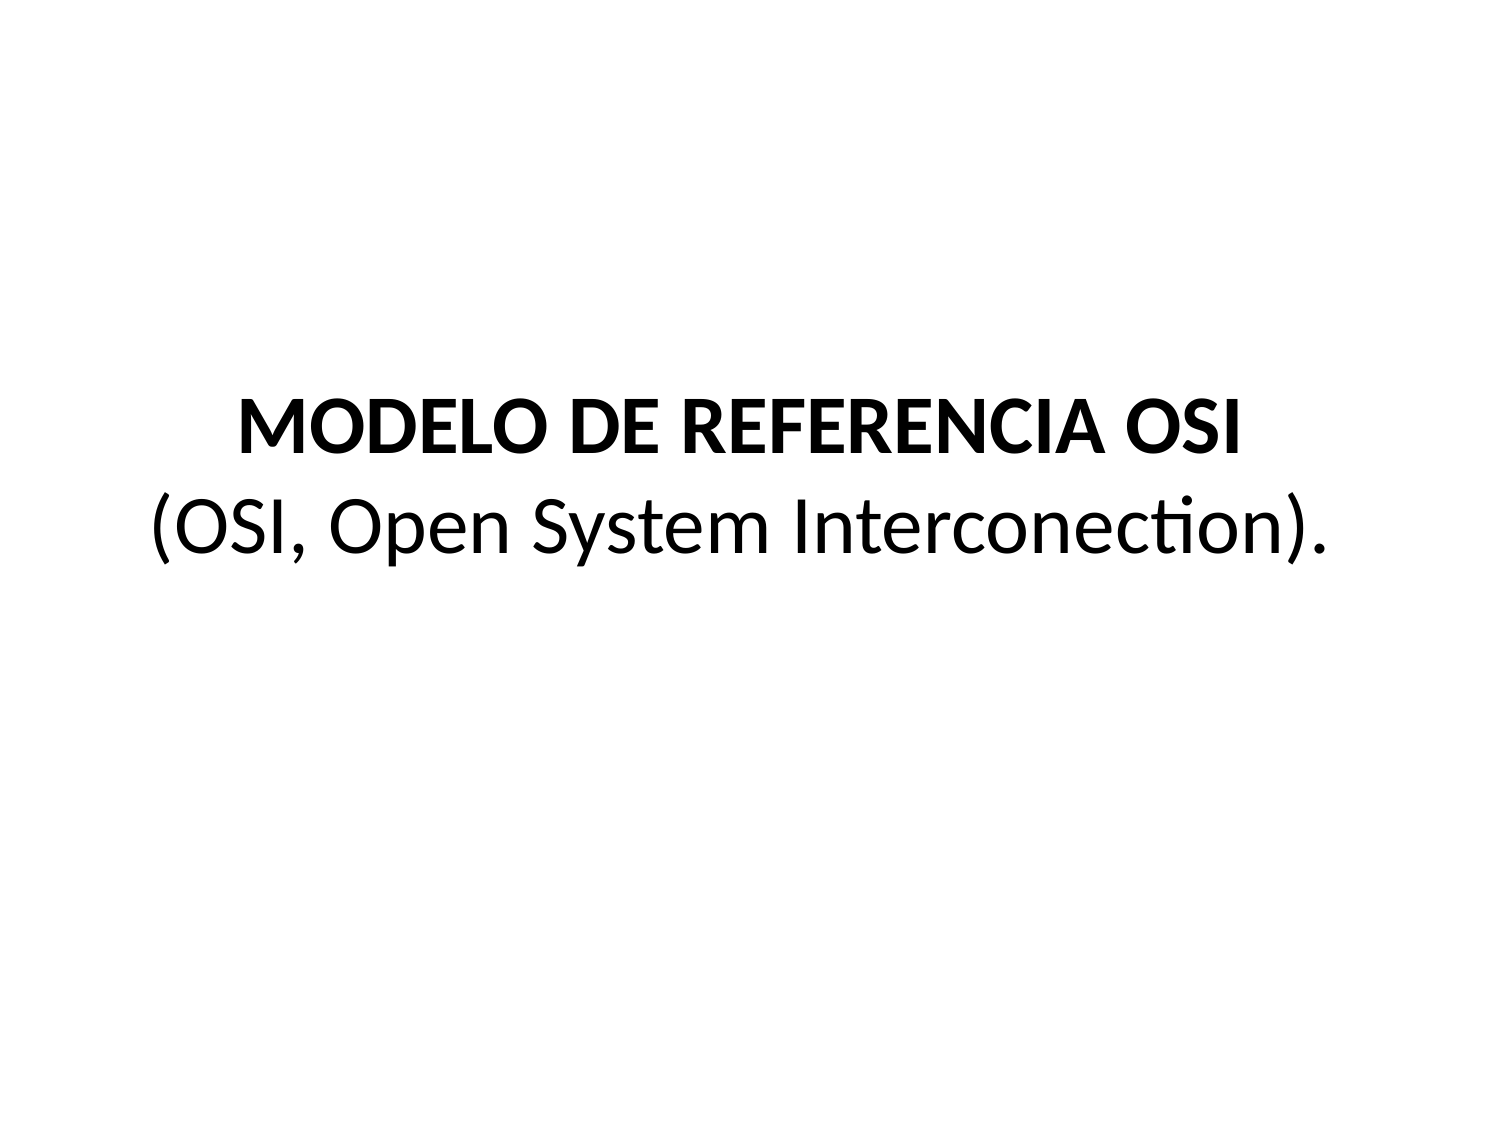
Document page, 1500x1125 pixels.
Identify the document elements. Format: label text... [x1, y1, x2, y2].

title MODELO DE REFERENCIA OSI (OSI, Open System Interconection). [112, 349, 1388, 591]
